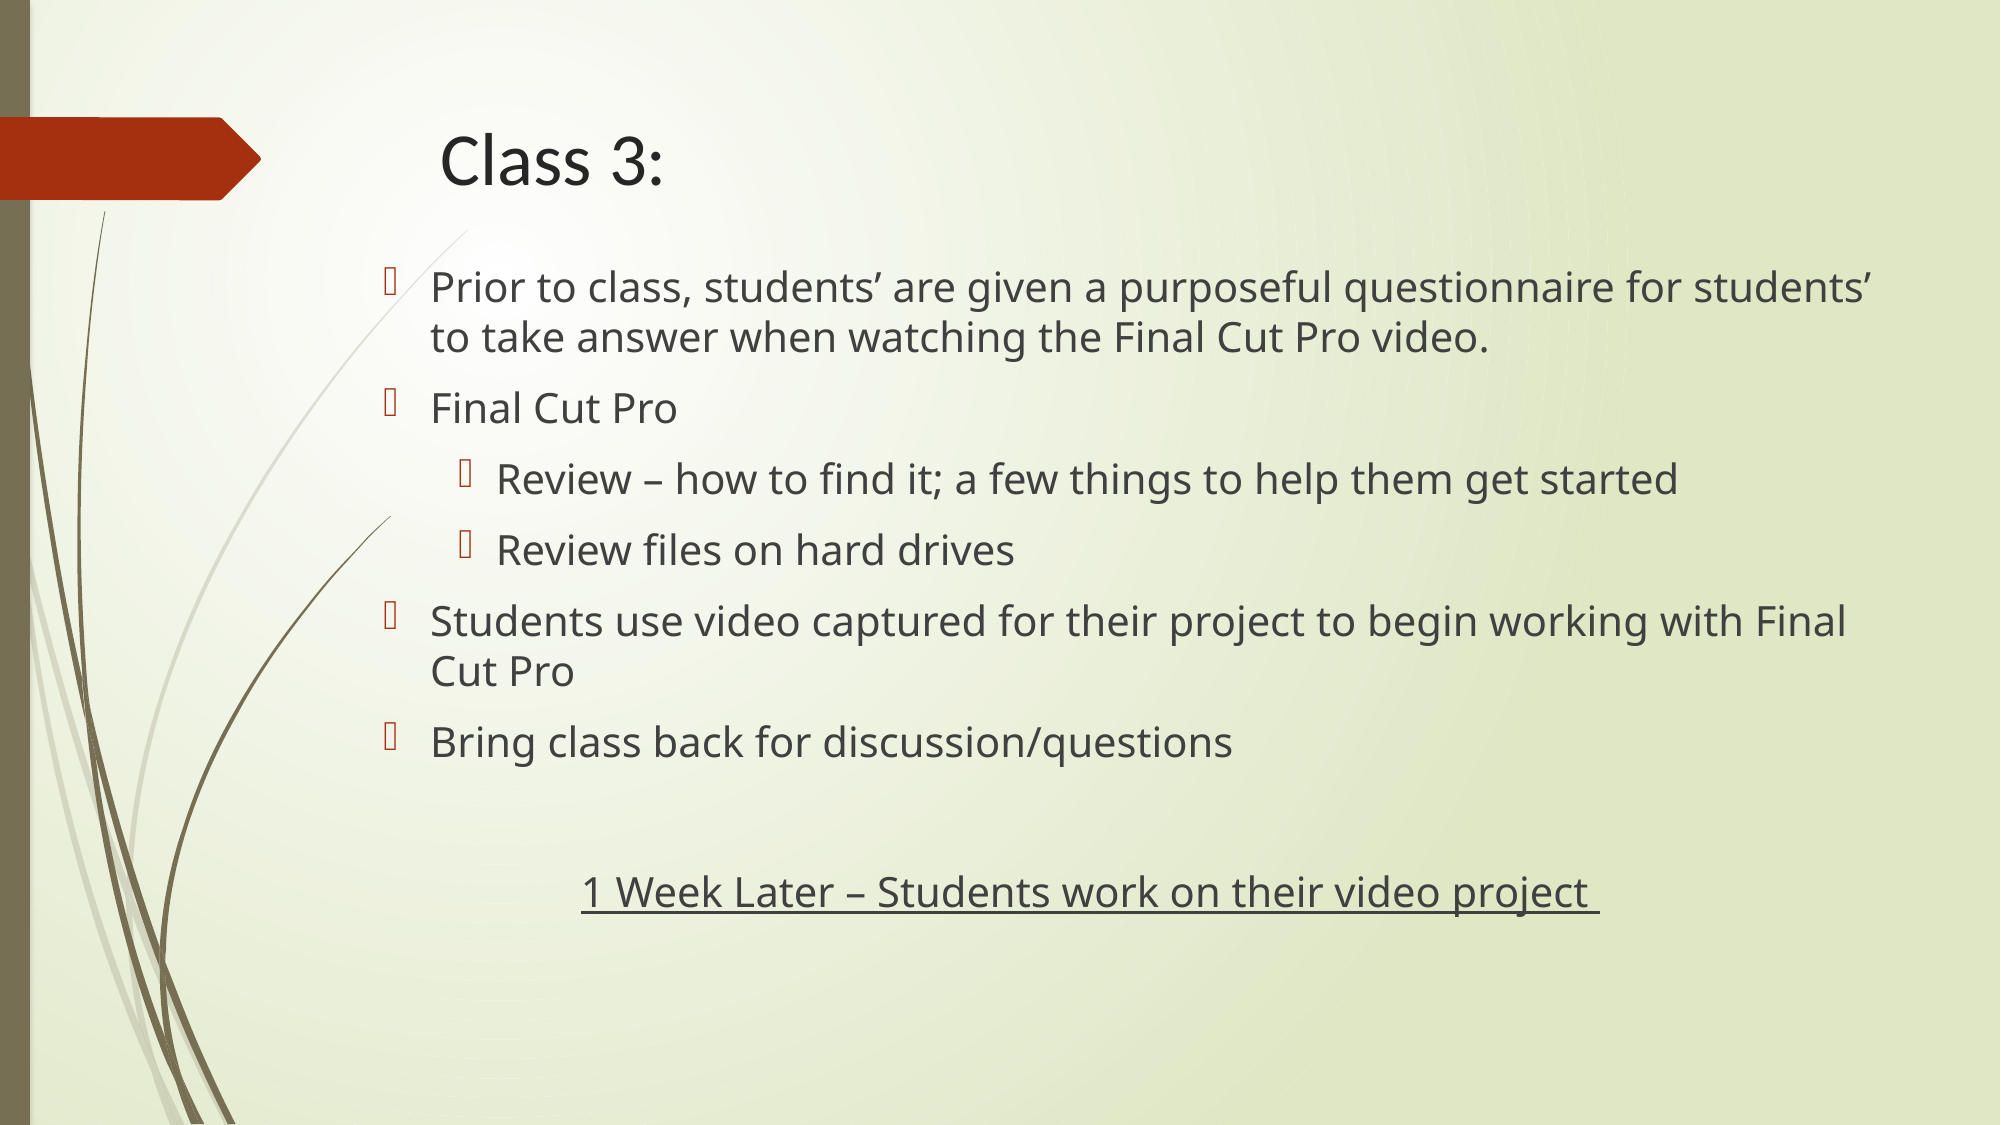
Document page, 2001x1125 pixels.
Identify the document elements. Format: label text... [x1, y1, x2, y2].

title Class 3: [425, 102, 1888, 253]
list Prior to class, students’ are given a purposeful questionnaire for students’ to take answer when watching the Final Cut Pro video. Final Cut Pro Review – how to find it; a few things to help them get started Review files on hard drives Students use video captured for their project to begin working with Final Cut Pro Bring class back for discussion/questions 1 Week Later – Students work on their video project [293, 253, 1888, 970]
